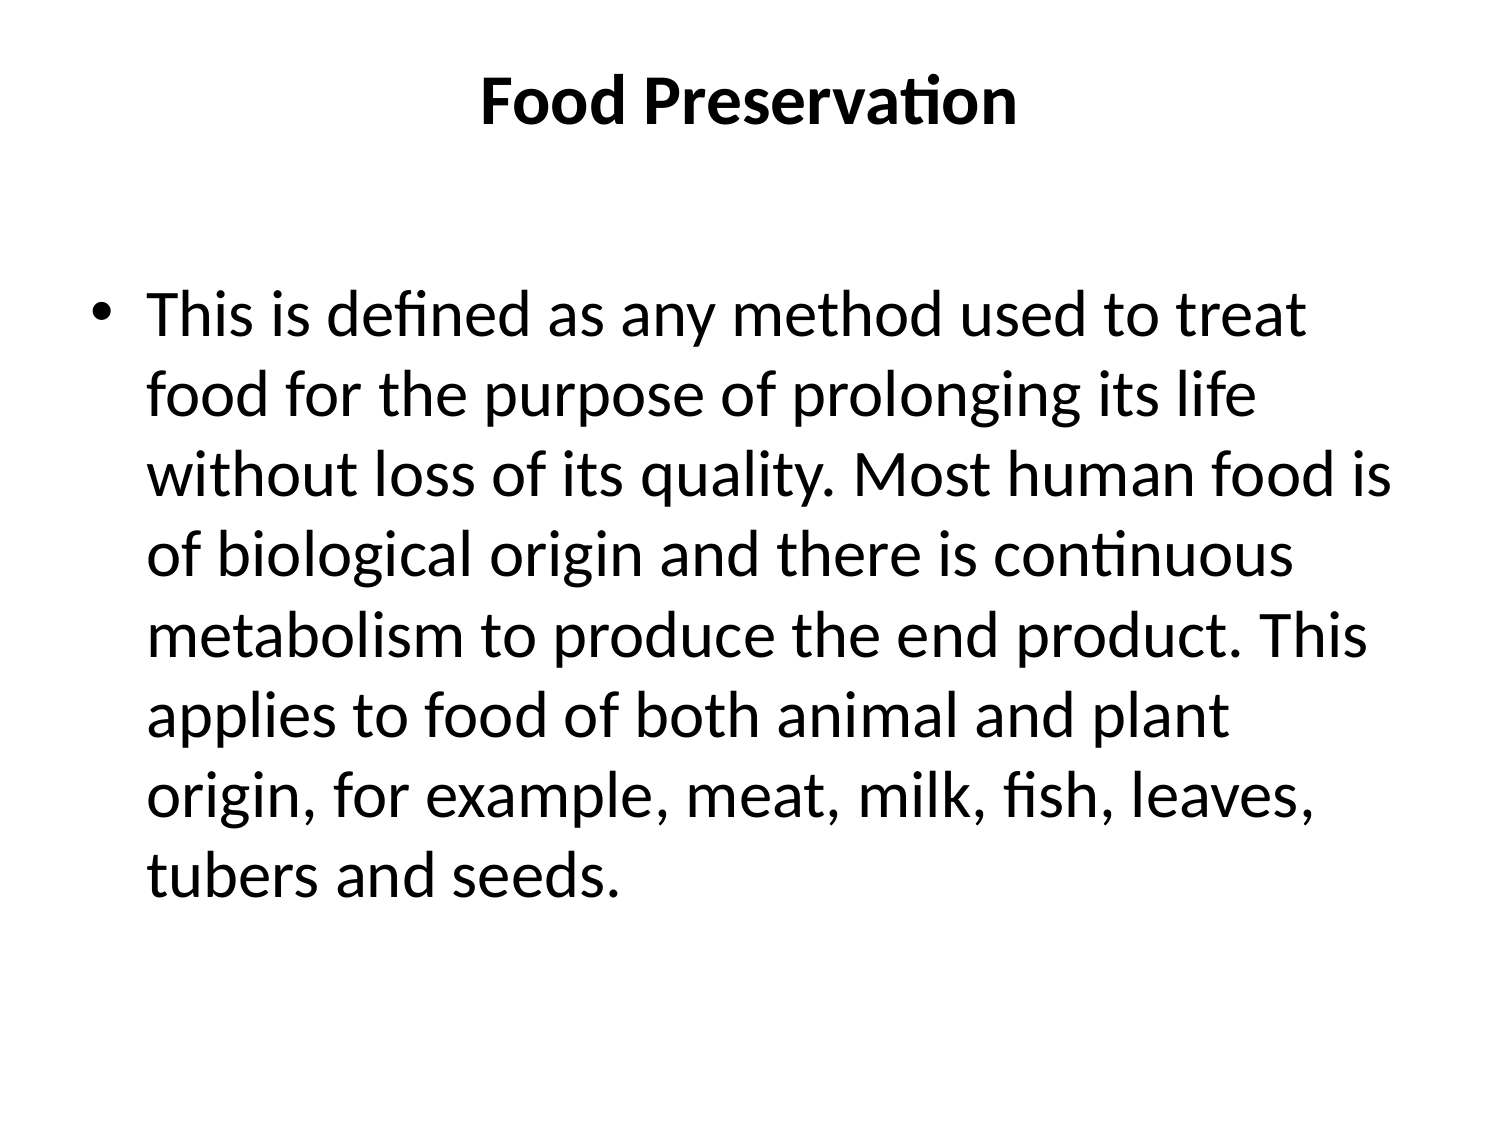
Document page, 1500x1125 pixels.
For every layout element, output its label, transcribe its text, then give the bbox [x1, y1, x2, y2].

list This is defined as any method used to treat food for the purpose of prolonging its life without loss of its quality. Most human food is of biological origin and there is continuous metabolism to produce the end product. This applies to food of both animal and plant origin, for example, meat, milk, fish, leaves, tubers and seeds. [75, 262, 1425, 1005]
title Food Preservation [75, 45, 1425, 233]
